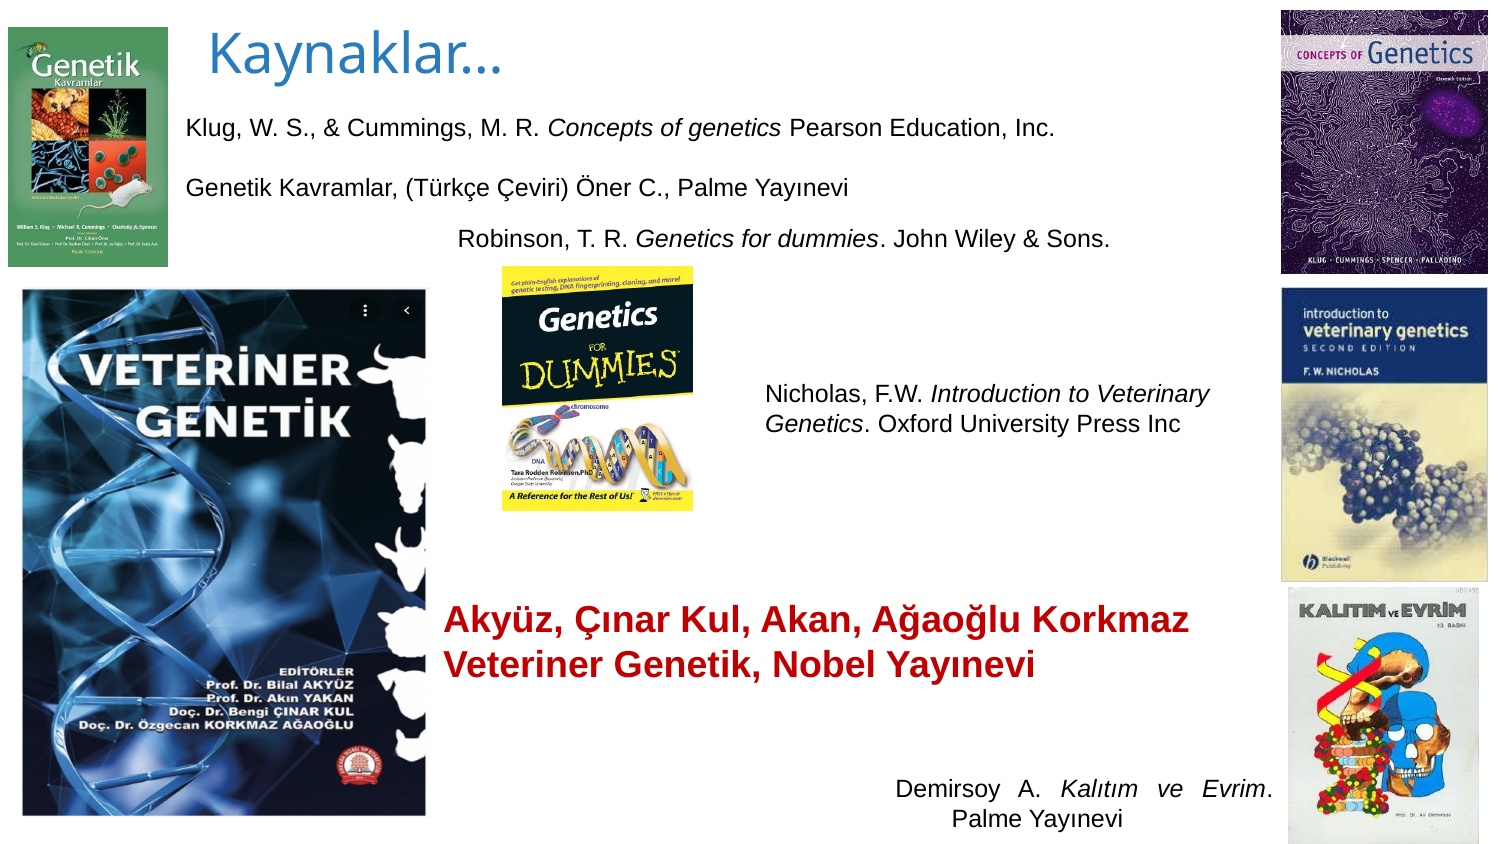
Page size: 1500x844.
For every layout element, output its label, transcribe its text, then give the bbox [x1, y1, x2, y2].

text_box Akyüz, Çınar Kul, Akan, Ağaoğlu Korkmaz Veteriner Genetik, Nobel Yayınevi [435, 587, 1282, 783]
text_box Nicholas, F.W. Introduction to Veterinary Genetics. Oxford University Press Inc [749, 370, 1276, 446]
text_box Demirsoy A. Kalıtım ve Evrim. Palme Yayınevi [880, 783, 1282, 841]
text_box Robinson, T. R. Genetics for dummies. John Wiley & Sons. [442, 215, 1259, 261]
title Kaynaklar… [196, 11, 1210, 152]
picture [1281, 9, 1488, 274]
picture [1281, 287, 1488, 583]
picture [502, 266, 693, 512]
picture [7, 27, 168, 267]
picture [21, 287, 430, 817]
text_box Klug, W. S., & Cummings, M. R. Concepts of genetics Pearson Education, Inc. Genetik Kavramlar, (Türkçe Çeviri) Öner C., Palme Yayınevi [171, 103, 1236, 209]
picture [1287, 587, 1479, 844]
